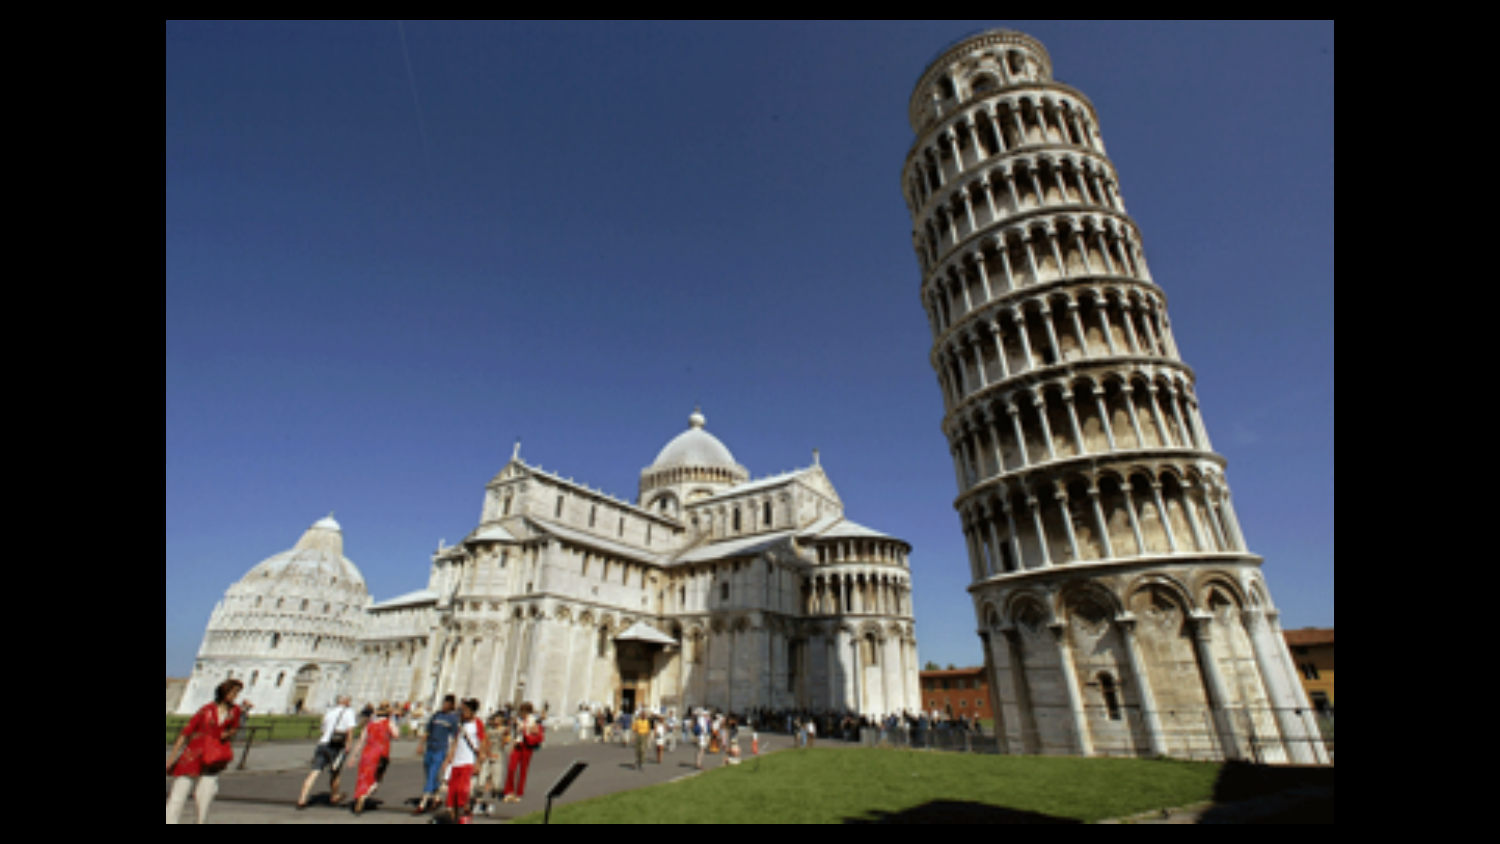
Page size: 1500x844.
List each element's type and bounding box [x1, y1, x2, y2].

picture [166, 20, 1334, 824]
